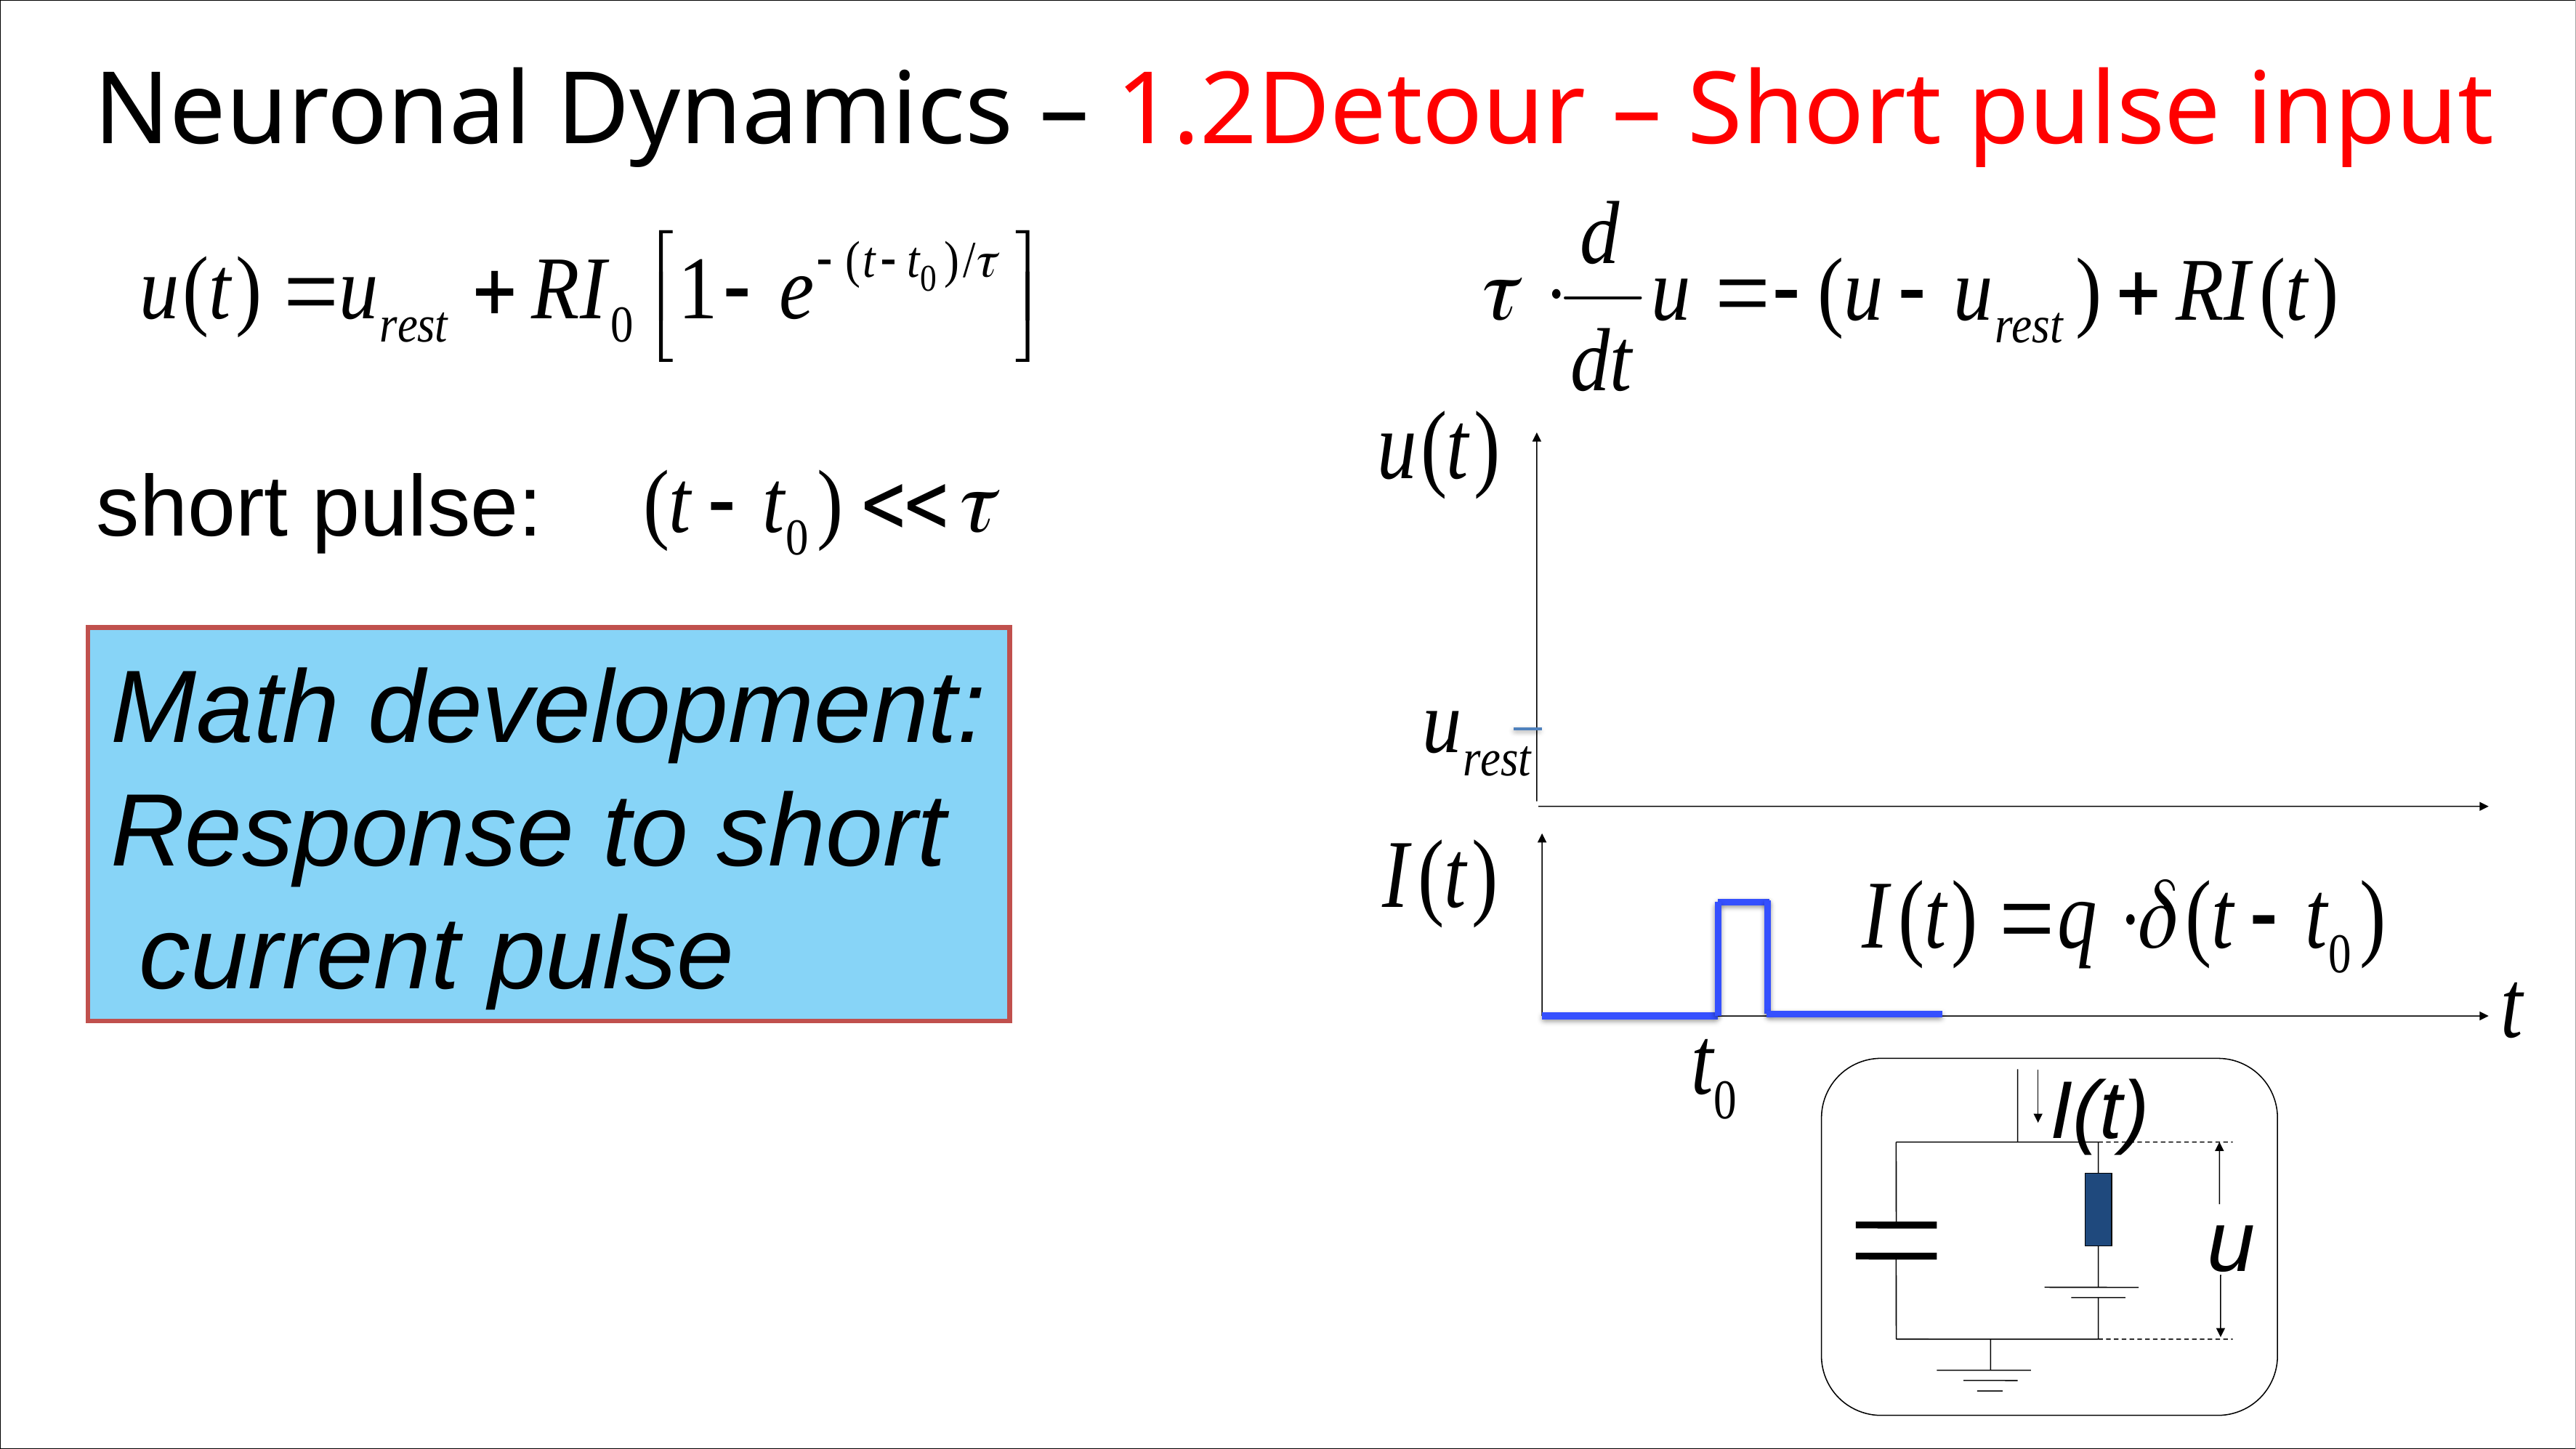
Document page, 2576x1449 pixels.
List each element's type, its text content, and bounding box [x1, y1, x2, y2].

text_box Neuronal Dynamics – 1.2Detour – Short pulse input [83, 39, 2570, 214]
text_box Math development: Response to short current pulse [87, 627, 1010, 1021]
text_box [1413, 663, 1551, 798]
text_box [1475, 177, 2351, 411]
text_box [2490, 964, 2538, 1062]
text_box [1764, 903, 1767, 1012]
text_box [1767, 1014, 1939, 1017]
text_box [1368, 389, 1514, 520]
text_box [1821, 1045, 2279, 1416]
text_box [1722, 903, 1761, 905]
text_box [1544, 1017, 1678, 1020]
text_box [1537, 833, 1547, 1012]
text_box short pulse: [86, 444, 578, 559]
text_box [0, 0, 2576, 1449]
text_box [632, 442, 1014, 578]
text_box [1946, 1011, 2487, 1021]
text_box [1681, 996, 1755, 1143]
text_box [1368, 818, 1514, 948]
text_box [129, 214, 1058, 379]
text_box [1536, 432, 2489, 807]
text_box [1847, 850, 2403, 997]
